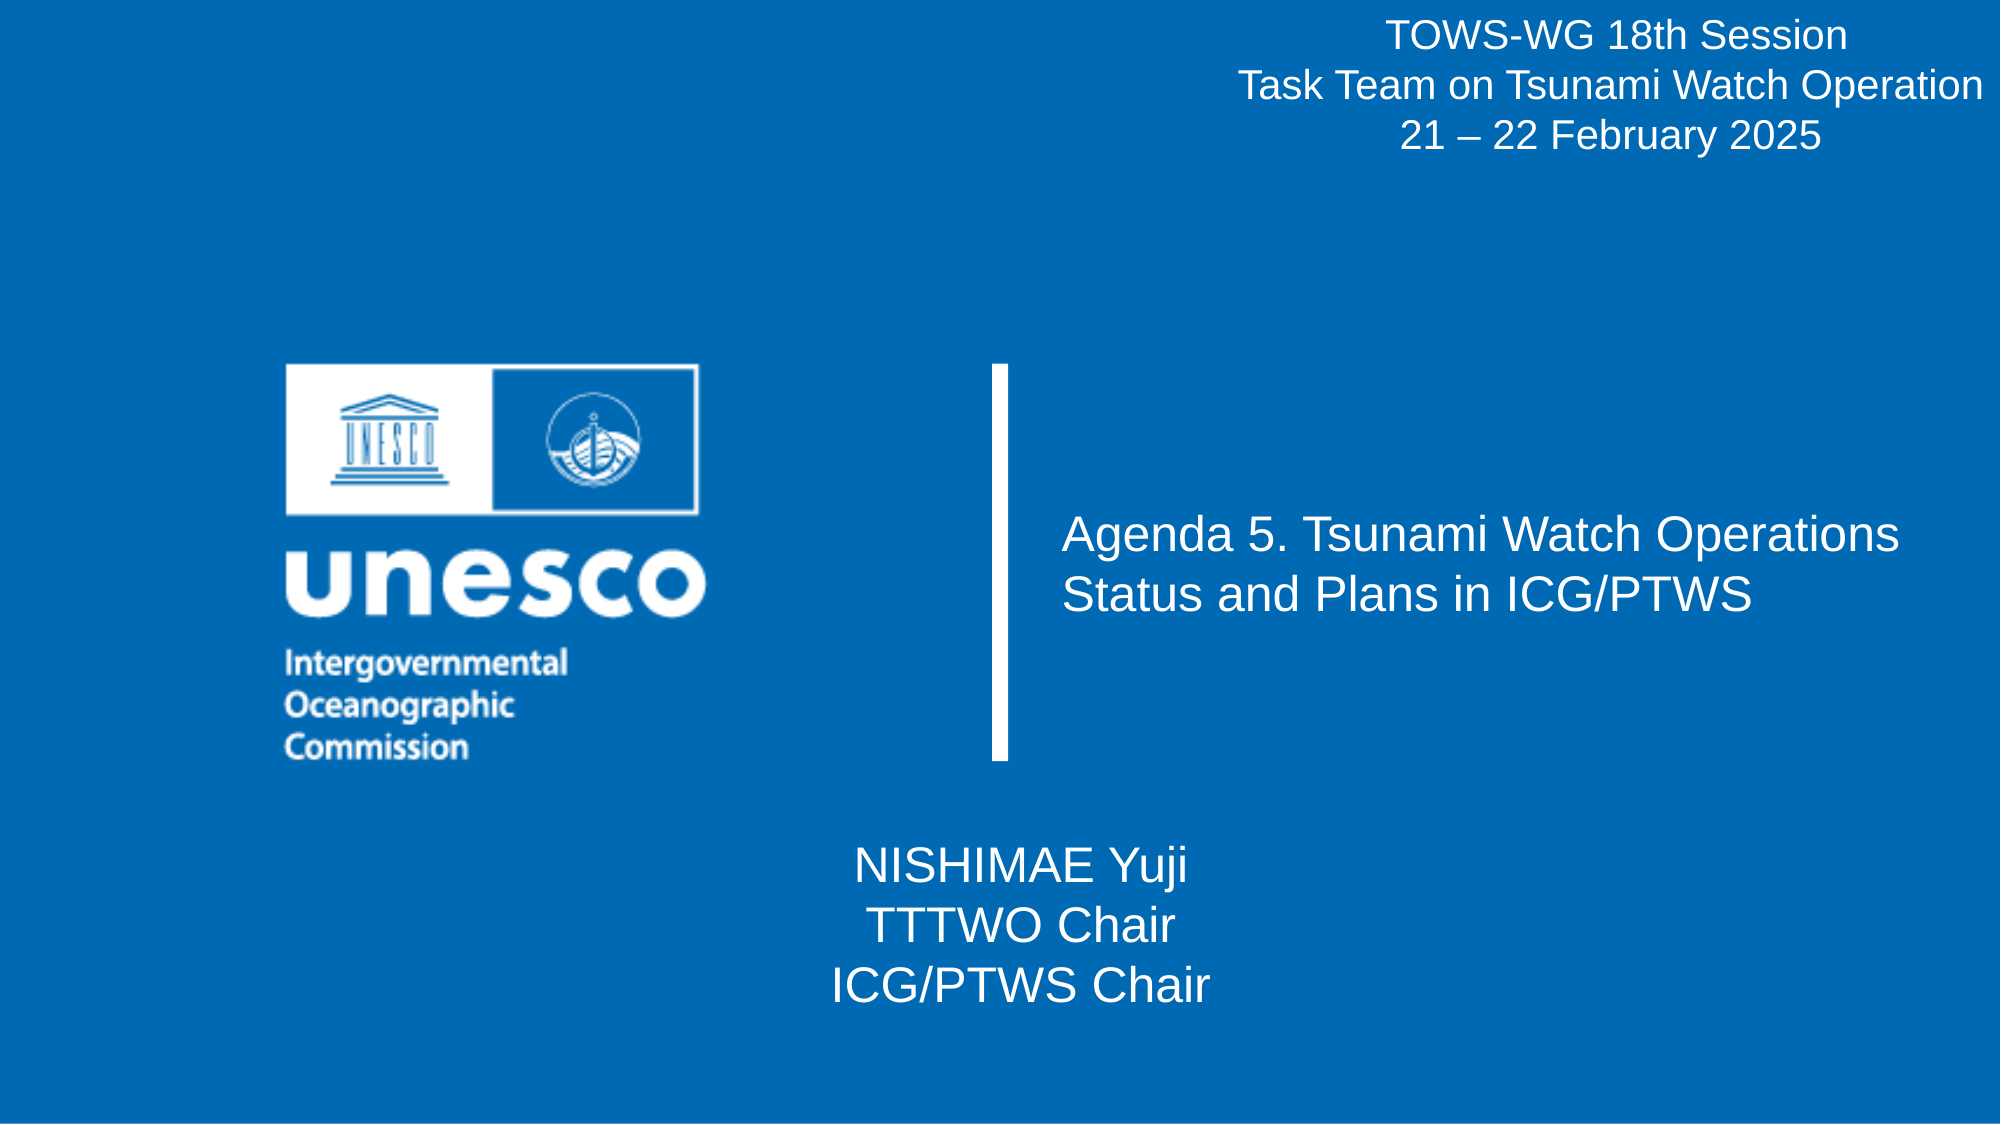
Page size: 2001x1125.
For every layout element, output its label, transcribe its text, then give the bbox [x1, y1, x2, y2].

picture [254, 332, 734, 793]
text_box Agenda 5. Tsunami Watch Operations Status and Plans in ICG/PTWS [1046, 494, 2000, 629]
subtitle NISHIMAE Yuji TTTWO Chair ICG/PTWS Chair [728, 825, 1313, 1098]
text_box TOWS-WG 18th Session Task Team on Tsunami Watch Operation 21 – 22 February 2025 [1222, 0, 2000, 165]
